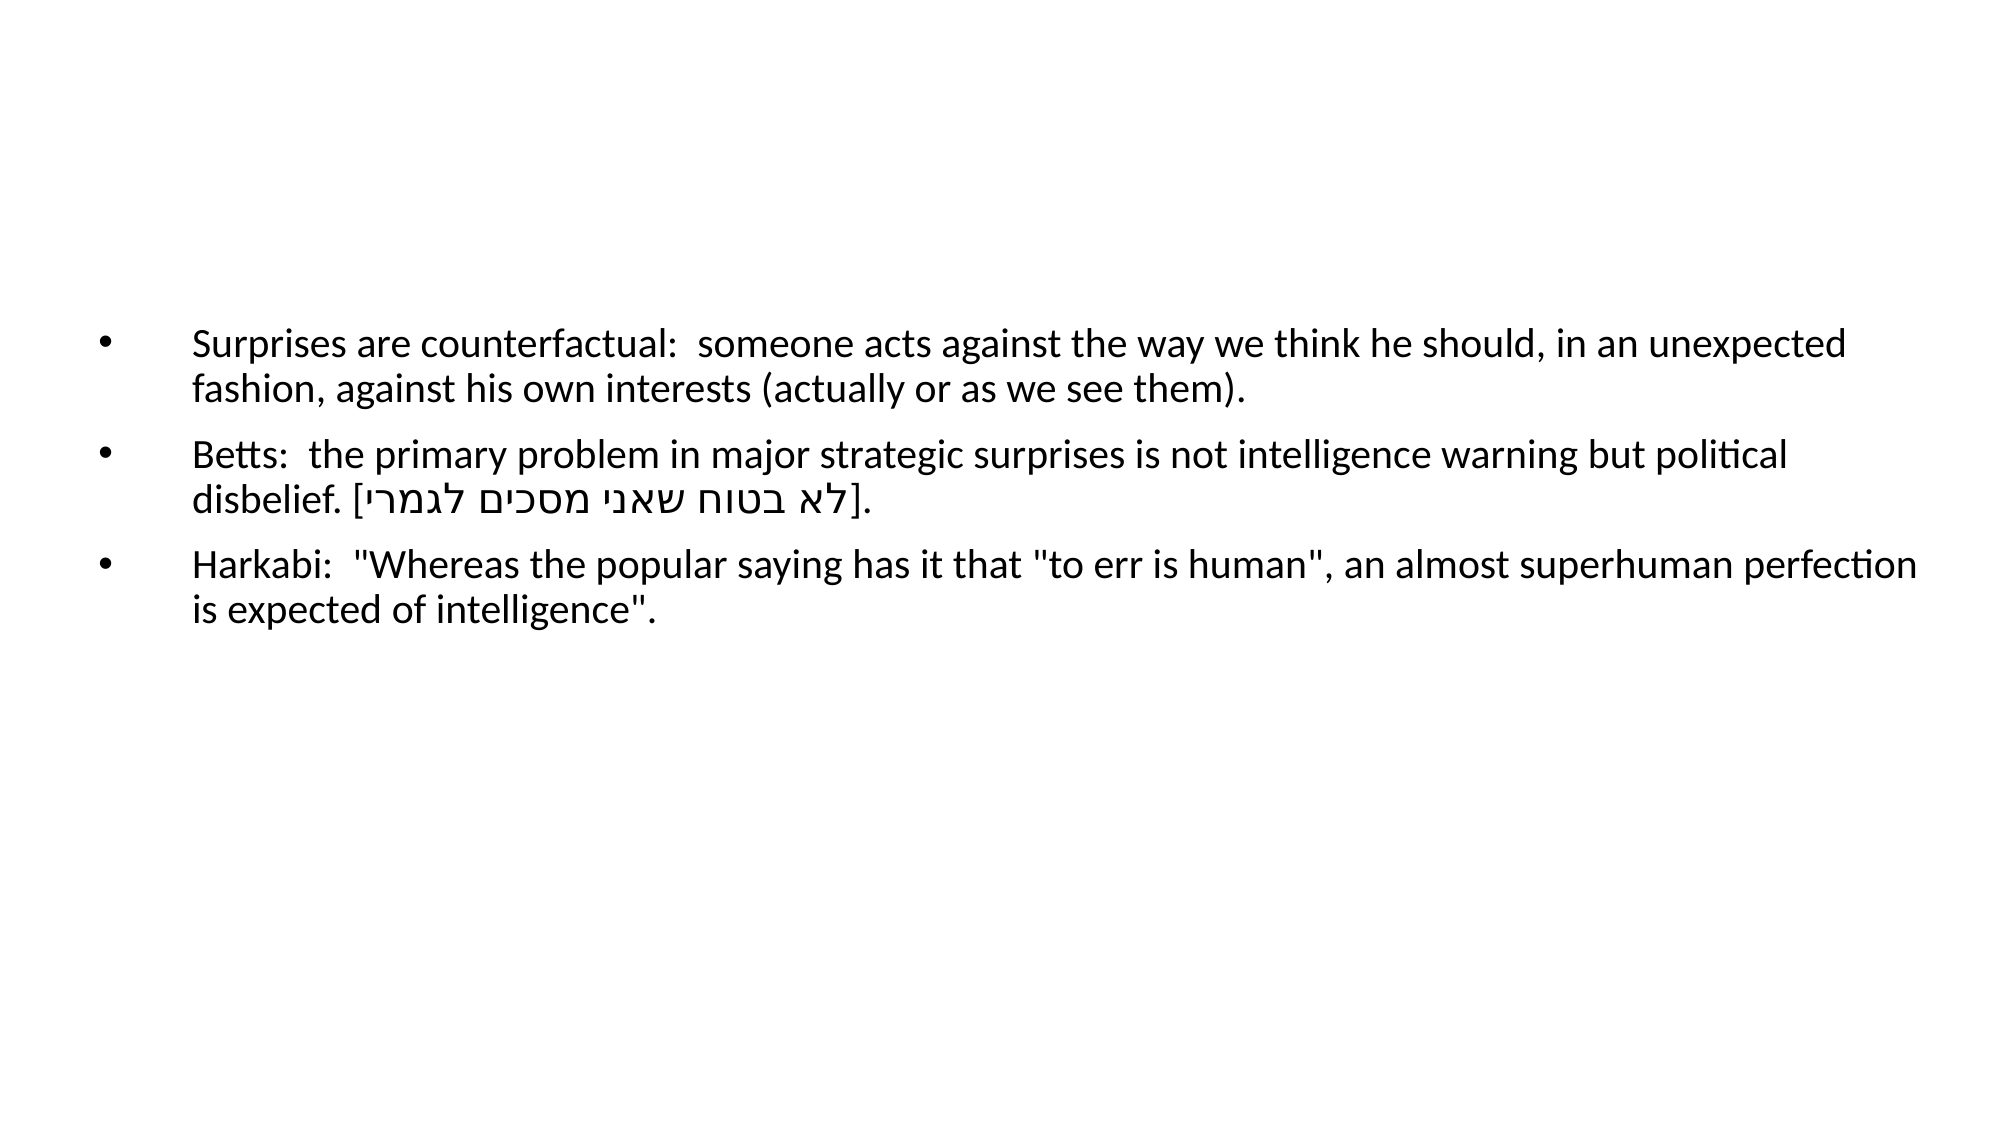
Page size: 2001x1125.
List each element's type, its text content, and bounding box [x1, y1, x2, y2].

subtitle Surprises are counterfactual: someone acts against the way we think he should, in an unexpected fashion, against his own interests (actually or as we see them). Betts: the primary problem in major strategic surprises is not intelligence warning but political disbelief. [לא בטוח שאני מסכים לגמרי]. Harkabi: "Whereas the popular saying has it that "to err is human", an almost superhuman perfection is expected of intelligence". [83, 177, 1950, 1125]
